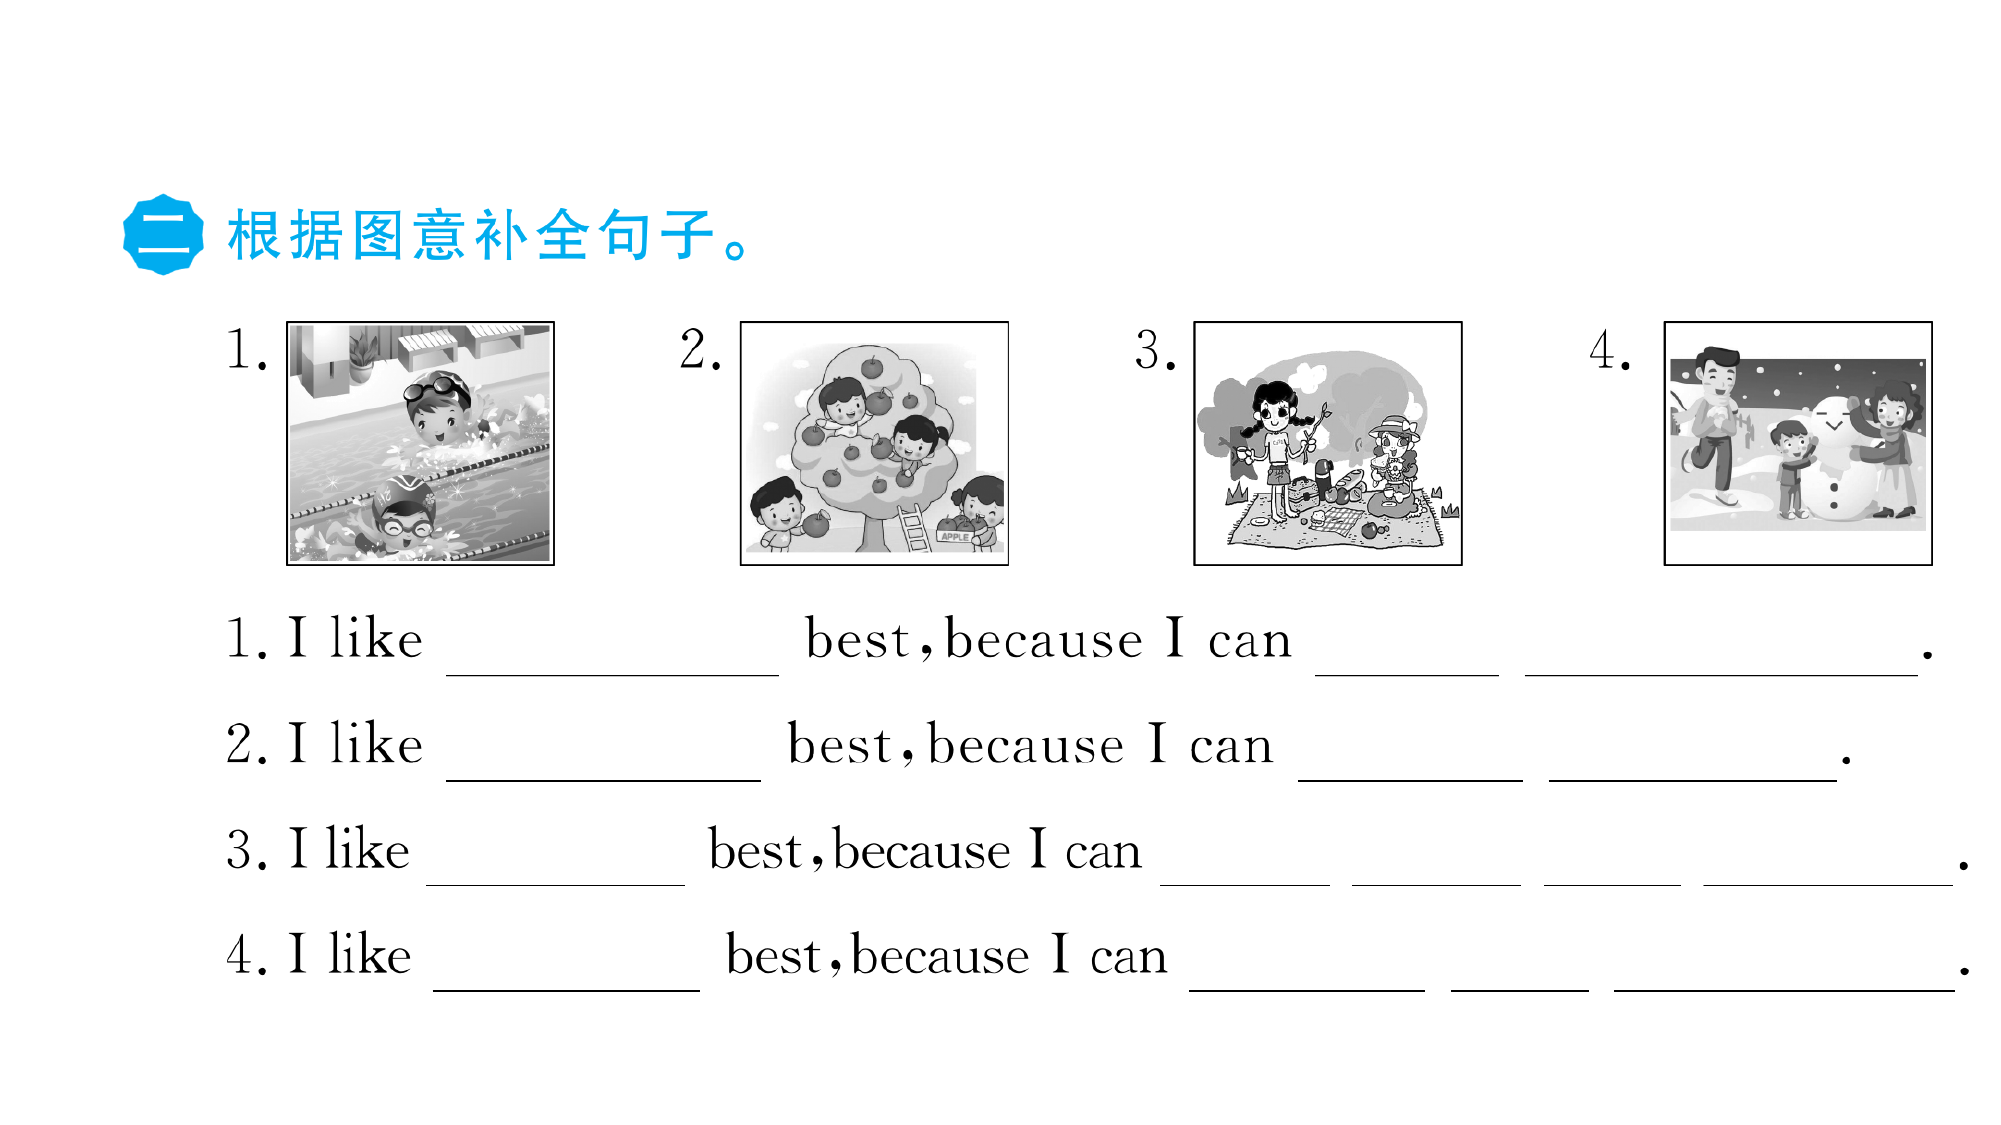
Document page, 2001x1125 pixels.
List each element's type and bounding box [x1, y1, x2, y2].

picture [118, 177, 2000, 1019]
